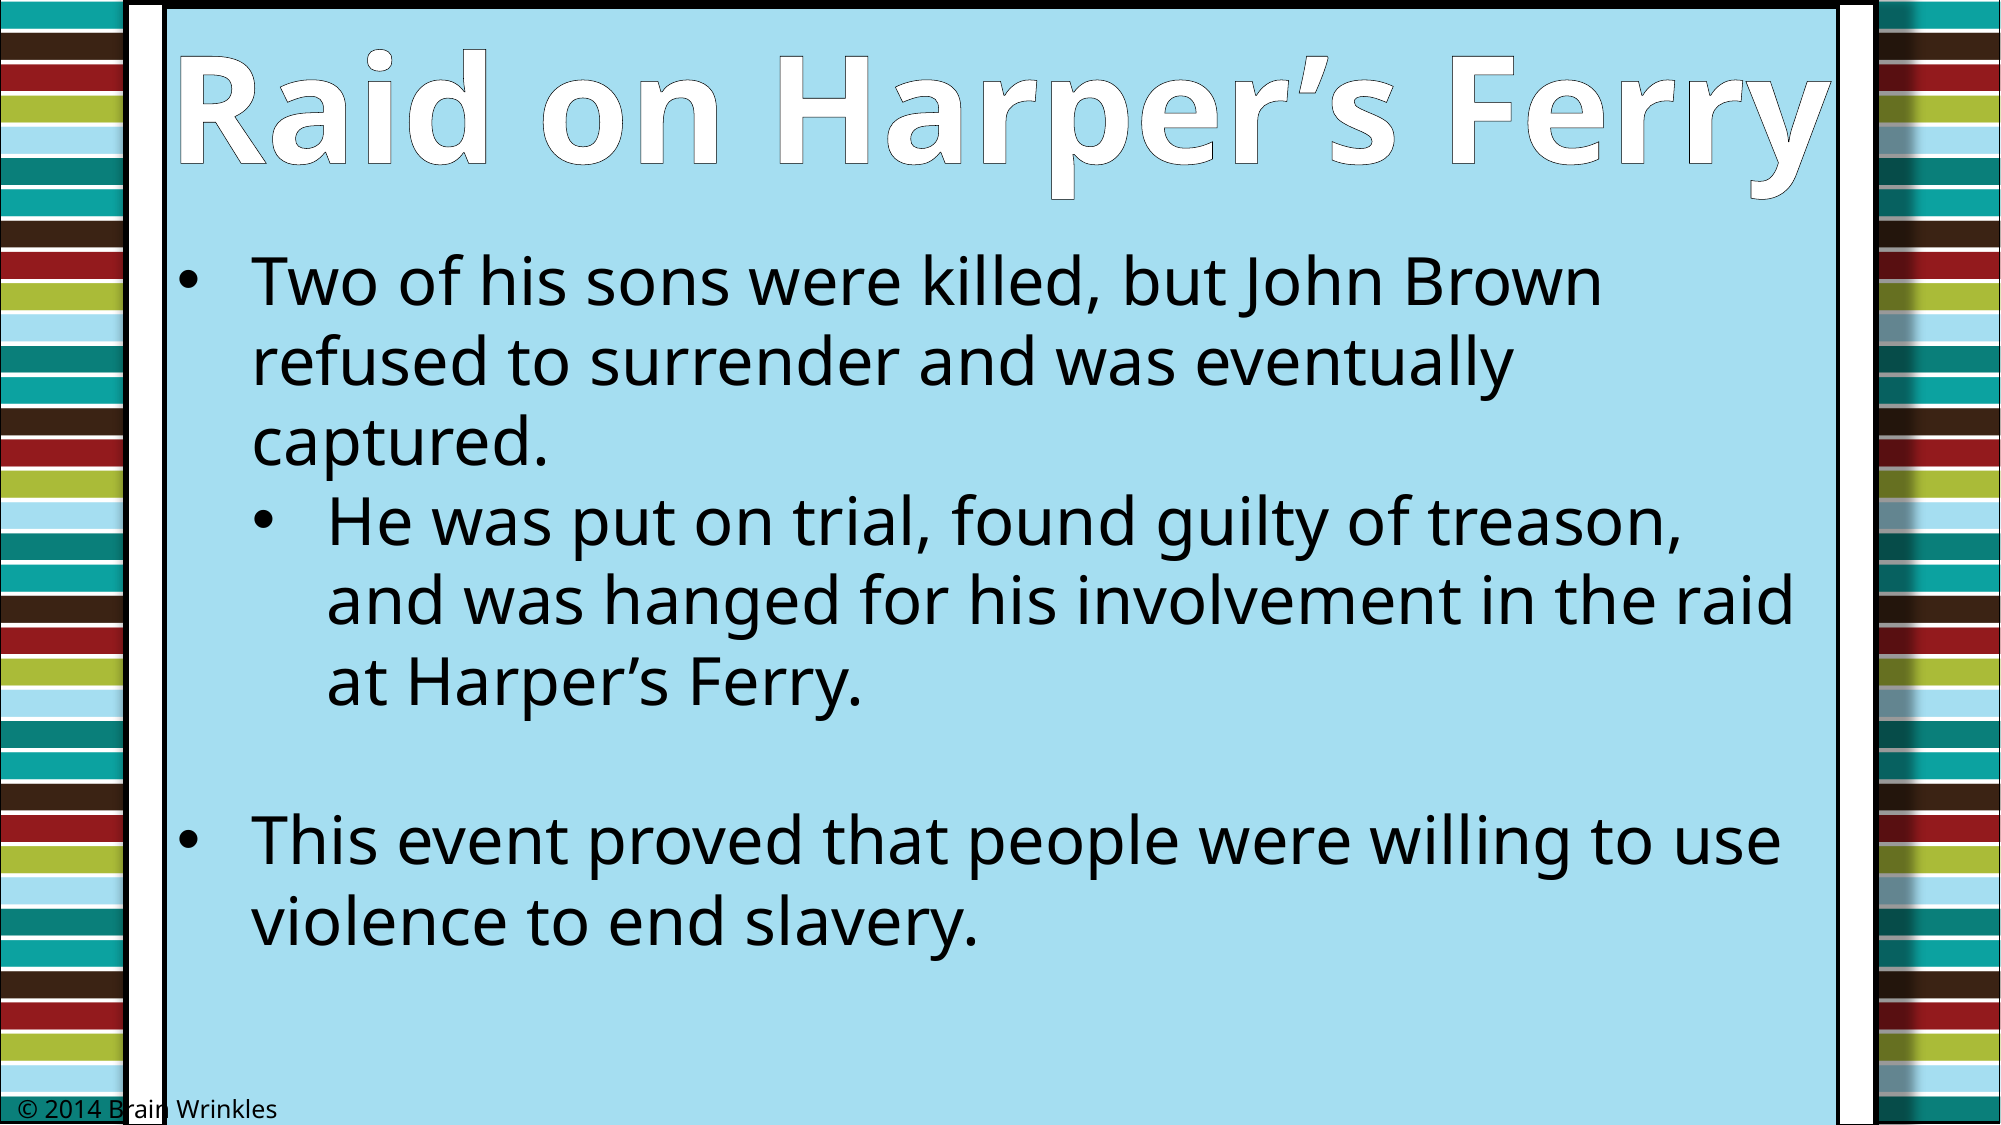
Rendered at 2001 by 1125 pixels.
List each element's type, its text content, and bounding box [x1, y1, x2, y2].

text_box [1917, 0, 2000, 1124]
text_box [125, 1, 1877, 1125]
text_box [0, 0, 119, 1124]
text_box Raid on Harper’s Ferry [152, 5, 1847, 201]
text_box Two of his sons were killed, but John Brown refused to surrender and was eventually captured. He was put on trial, found guilty of treason, and was hanged for his involvement in the raid at Harper’s Ferry. This event proved that people were willing to use violence to end slavery. [162, 231, 1837, 1106]
text_box © 2014 Brain Wrinkles [2, 1086, 438, 1125]
text_box [163, 201, 1839, 1125]
